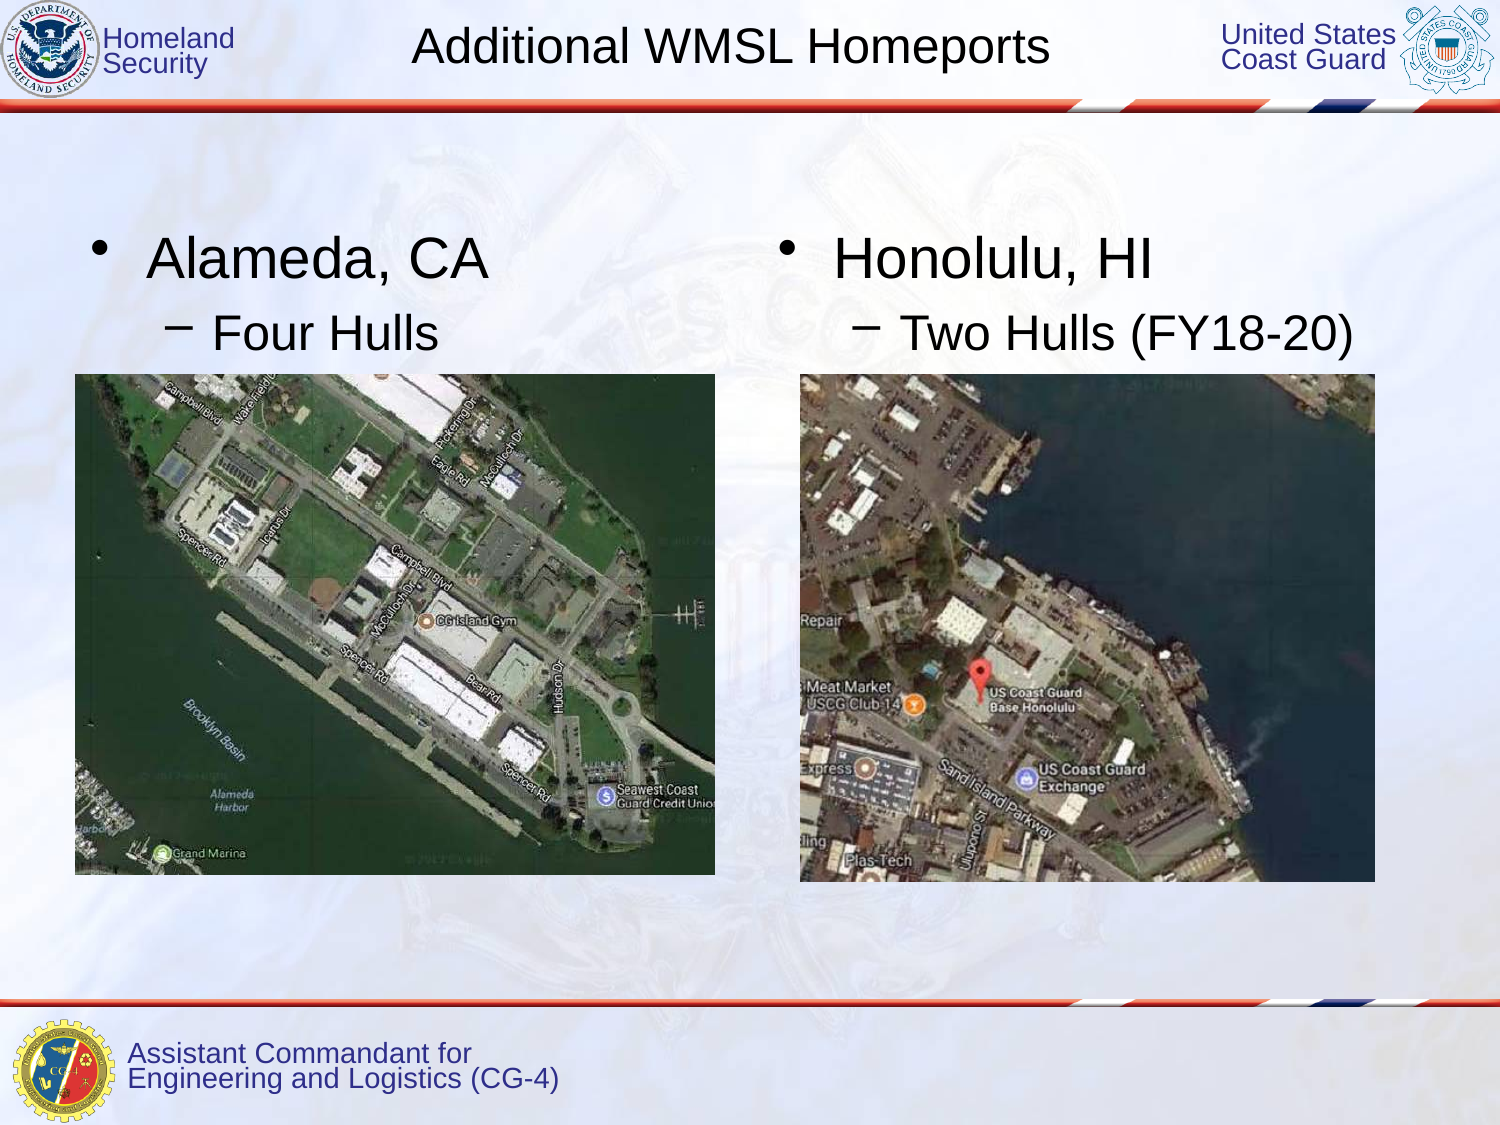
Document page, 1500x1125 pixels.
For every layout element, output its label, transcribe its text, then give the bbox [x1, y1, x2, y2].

title Additional WMSL Homeports [312, 0, 1151, 88]
list Alameda, CA Four Hulls [74, 212, 738, 313]
picture [0, 0, 1500, 1125]
list Honolulu, HI Two Hulls (FY18-20) [762, 212, 1426, 313]
